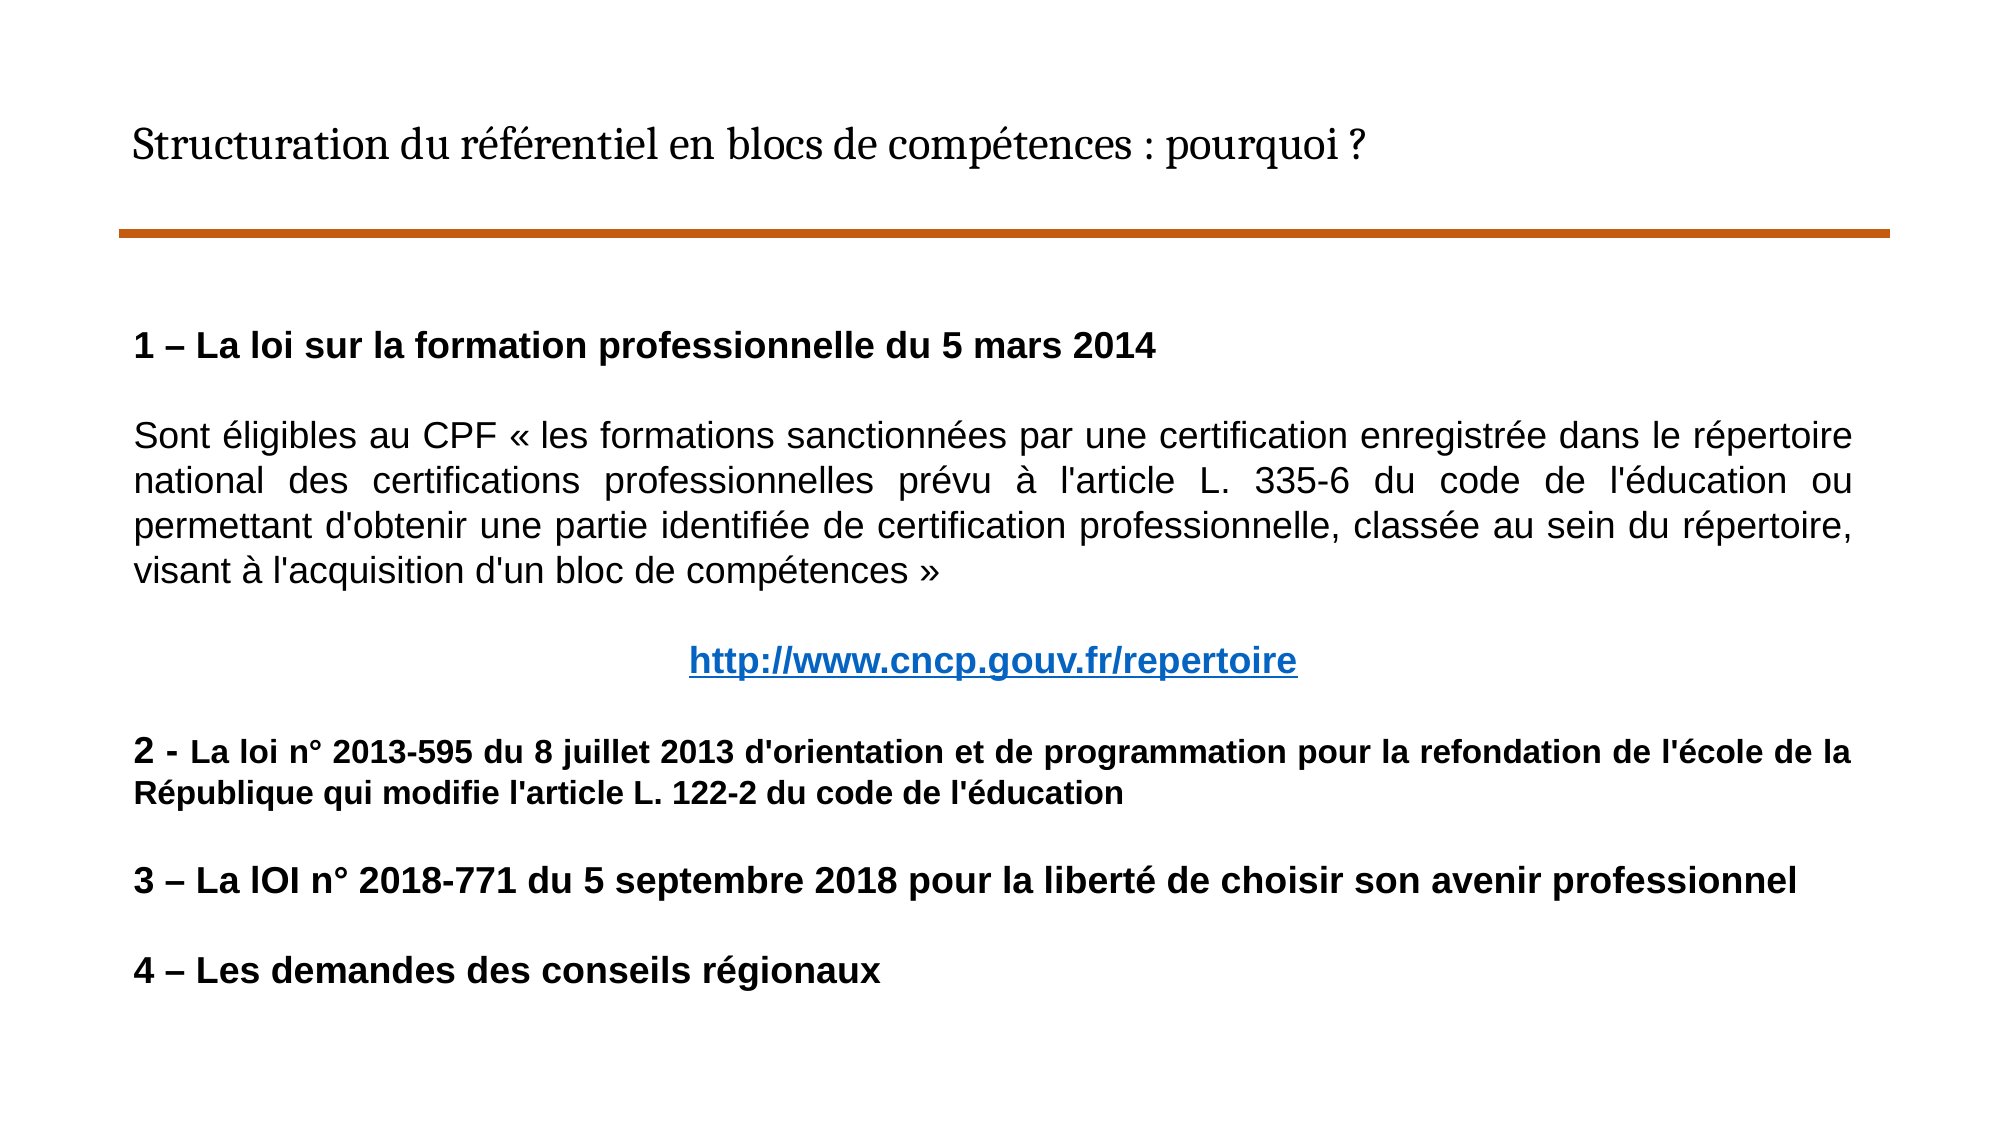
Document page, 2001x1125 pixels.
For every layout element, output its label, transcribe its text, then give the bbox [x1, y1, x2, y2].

title Structuration du référentiel en blocs de compétences : pourquoi ? [118, 59, 1890, 229]
text_box 1 – La loi sur la formation professionnelle du 5 mars 2014 Sont éligibles au CPF « les formations sanctionnées par une certification enregistrée dans le répertoire national des certifications professionnelles prévu à l'article L. 335-6 du code de l'éducation ou permettant d'obtenir une partie identifiée de certification professionnelle, classée au sein du répertoire, visant à l'acquisition d'un bloc de compétences » http://www.cncp.gouv.fr/repertoire 2 - La loi n° 2013-595 du 8 juillet 2013 d'orientation et de programmation pour la refondation de l'école de la République qui modifie l'article L. 122-2 du code de l'éducation 3 – La lOI n° 2018-771 du 5 septembre 2018 pour la liberté de choisir son avenir professionnel 4 – Les demandes des conseils régionaux [118, 313, 1869, 1125]
